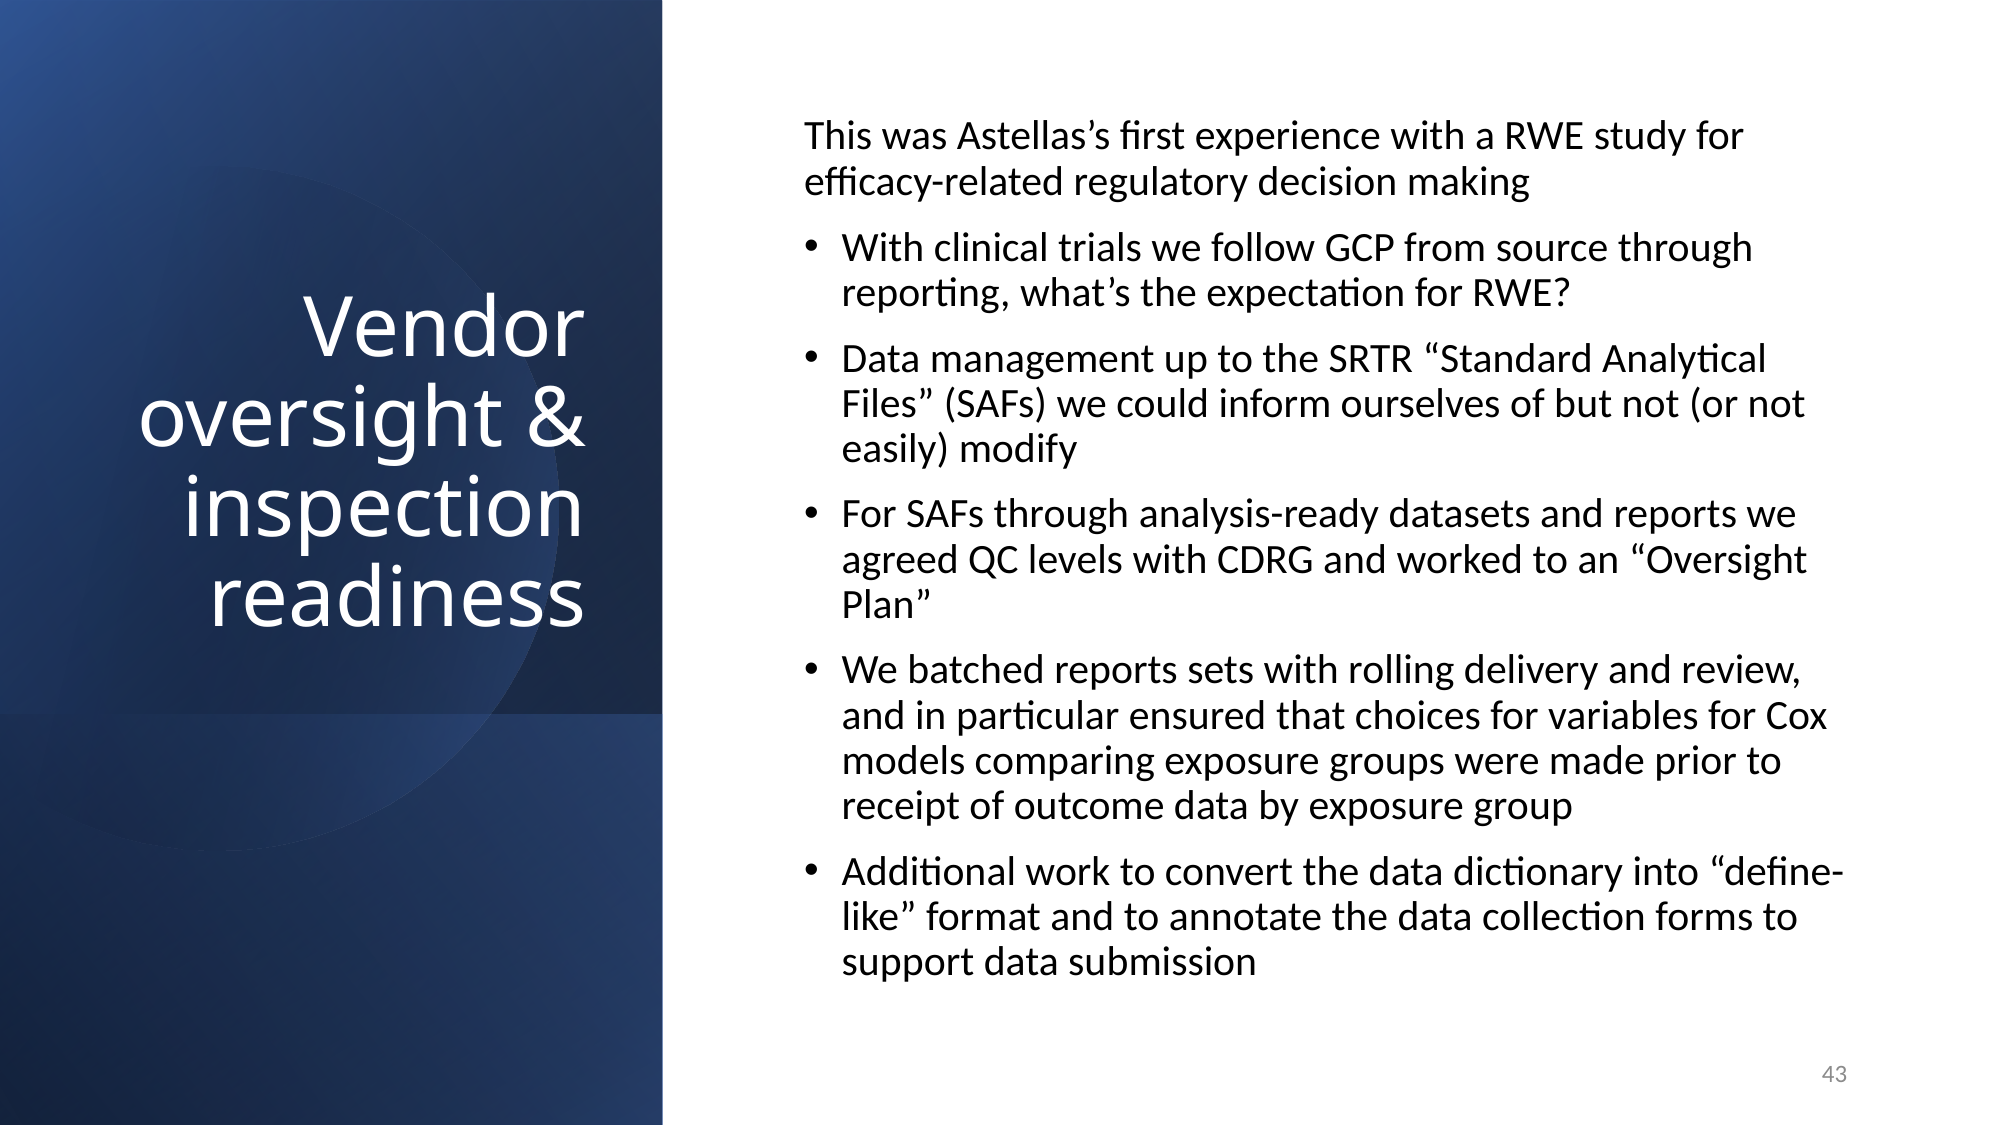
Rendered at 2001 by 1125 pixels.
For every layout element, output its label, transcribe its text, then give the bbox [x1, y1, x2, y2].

text_box [0, 0, 663, 1124]
title Vendor oversight & inspection readiness [76, 96, 602, 652]
slide_number 43 [1412, 1042, 1863, 1103]
list This was Astellas’s first experience with a RWE study for efficacy-related regulatory decision making With clinical trials we follow GCP from source through reporting, what’s the expectation for RWE? Data management up to the SRTR “Standard Analytical Files” (SAFs) we could inform ourselves of but not (or not easily) modify For SAFs through analysis-ready datasets and reports we agreed QC levels with CDRG and worked to an “Oversight Plan” We batched reports sets with rolling delivery and review, and in particular ensured that choices for variables for Cox models comparing exposure groups were made prior to receipt of outcome data by exposure group Additional work to convert the data dictionary into “define-like” format and to annotate the data collection forms to support data submission [789, 106, 1865, 1017]
text_box [663, 0, 2000, 1125]
